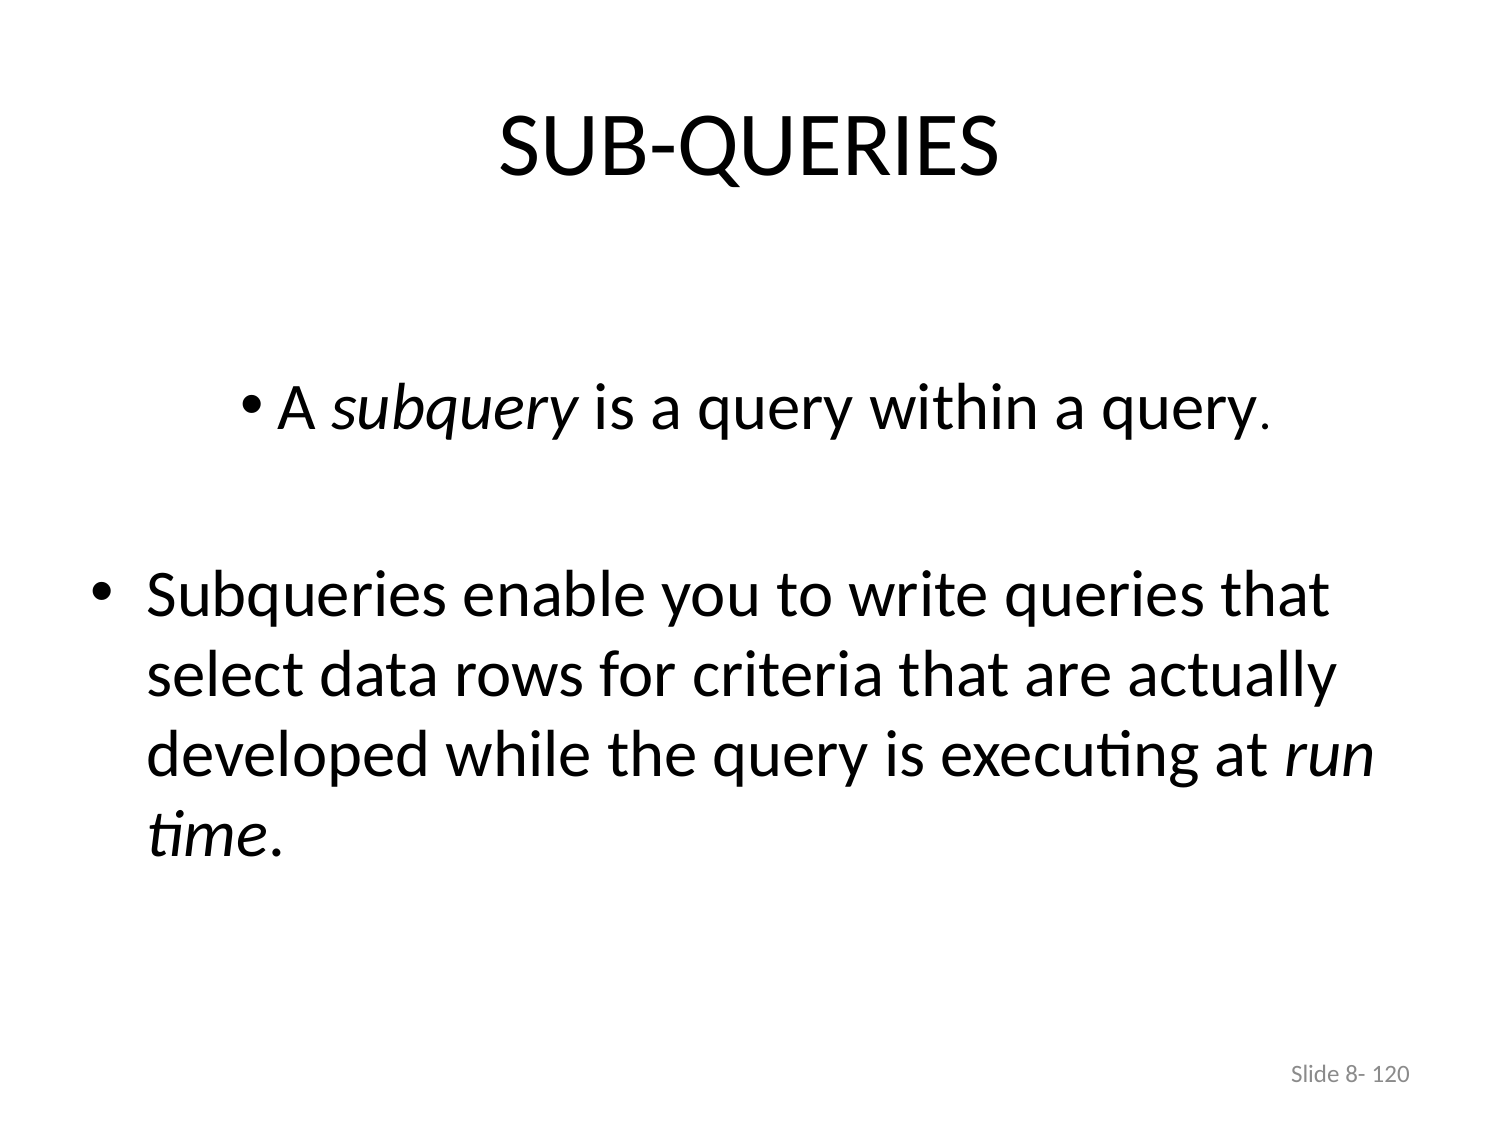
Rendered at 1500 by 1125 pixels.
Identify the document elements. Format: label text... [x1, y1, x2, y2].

list A subquery is a query within a query. Subqueries enable you to write queries that select data rows for criteria that are actually developed while the query is executing at run time. [75, 262, 1425, 1005]
slide_number Slide 8- 120 [1074, 1042, 1425, 1103]
title SUB-QUERIES [75, 45, 1425, 233]
